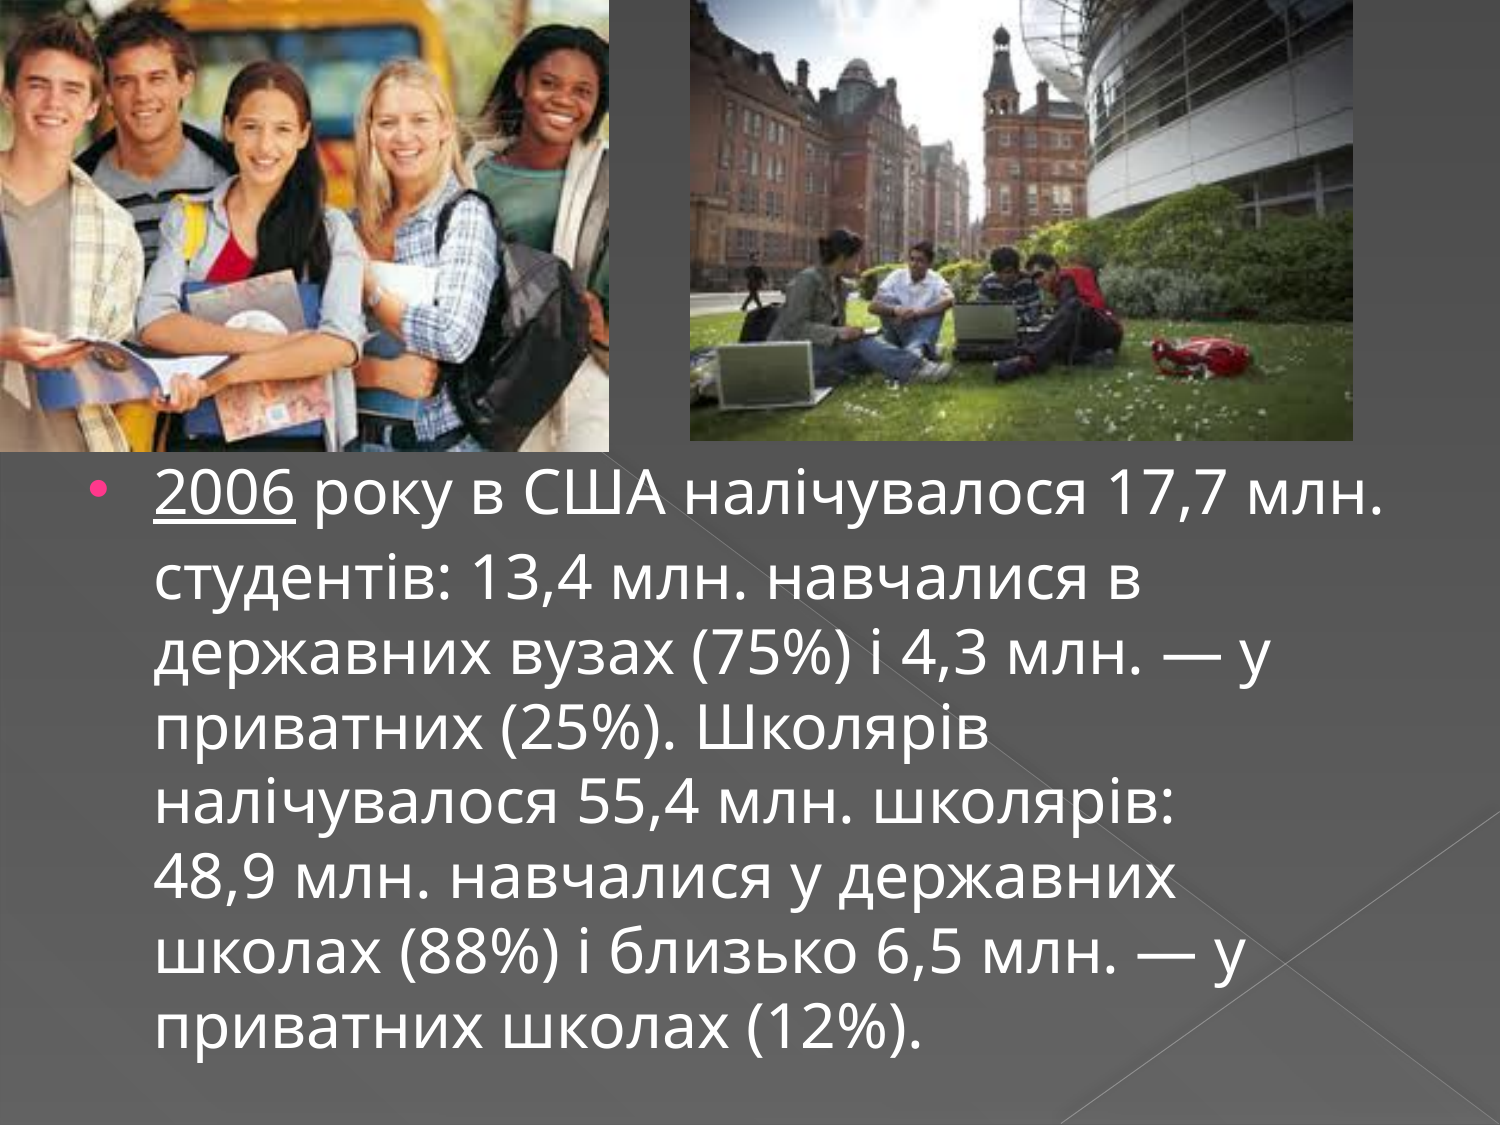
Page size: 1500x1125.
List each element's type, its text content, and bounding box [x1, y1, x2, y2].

list 2006 року в США налічувалося 17,7 млн. студентів: 13,4 млн. навчалися в державних вузах (75%) і 4,3 млн. — у приватних (25%). Школярів налічувалося 55,4 млн. школярів: 48,9 млн. навчалися у державних школах (88%) і близько 6,5 млн. — у приватних школах (12%). [64, 444, 1415, 1125]
picture [690, 0, 1353, 441]
picture [0, 0, 609, 452]
